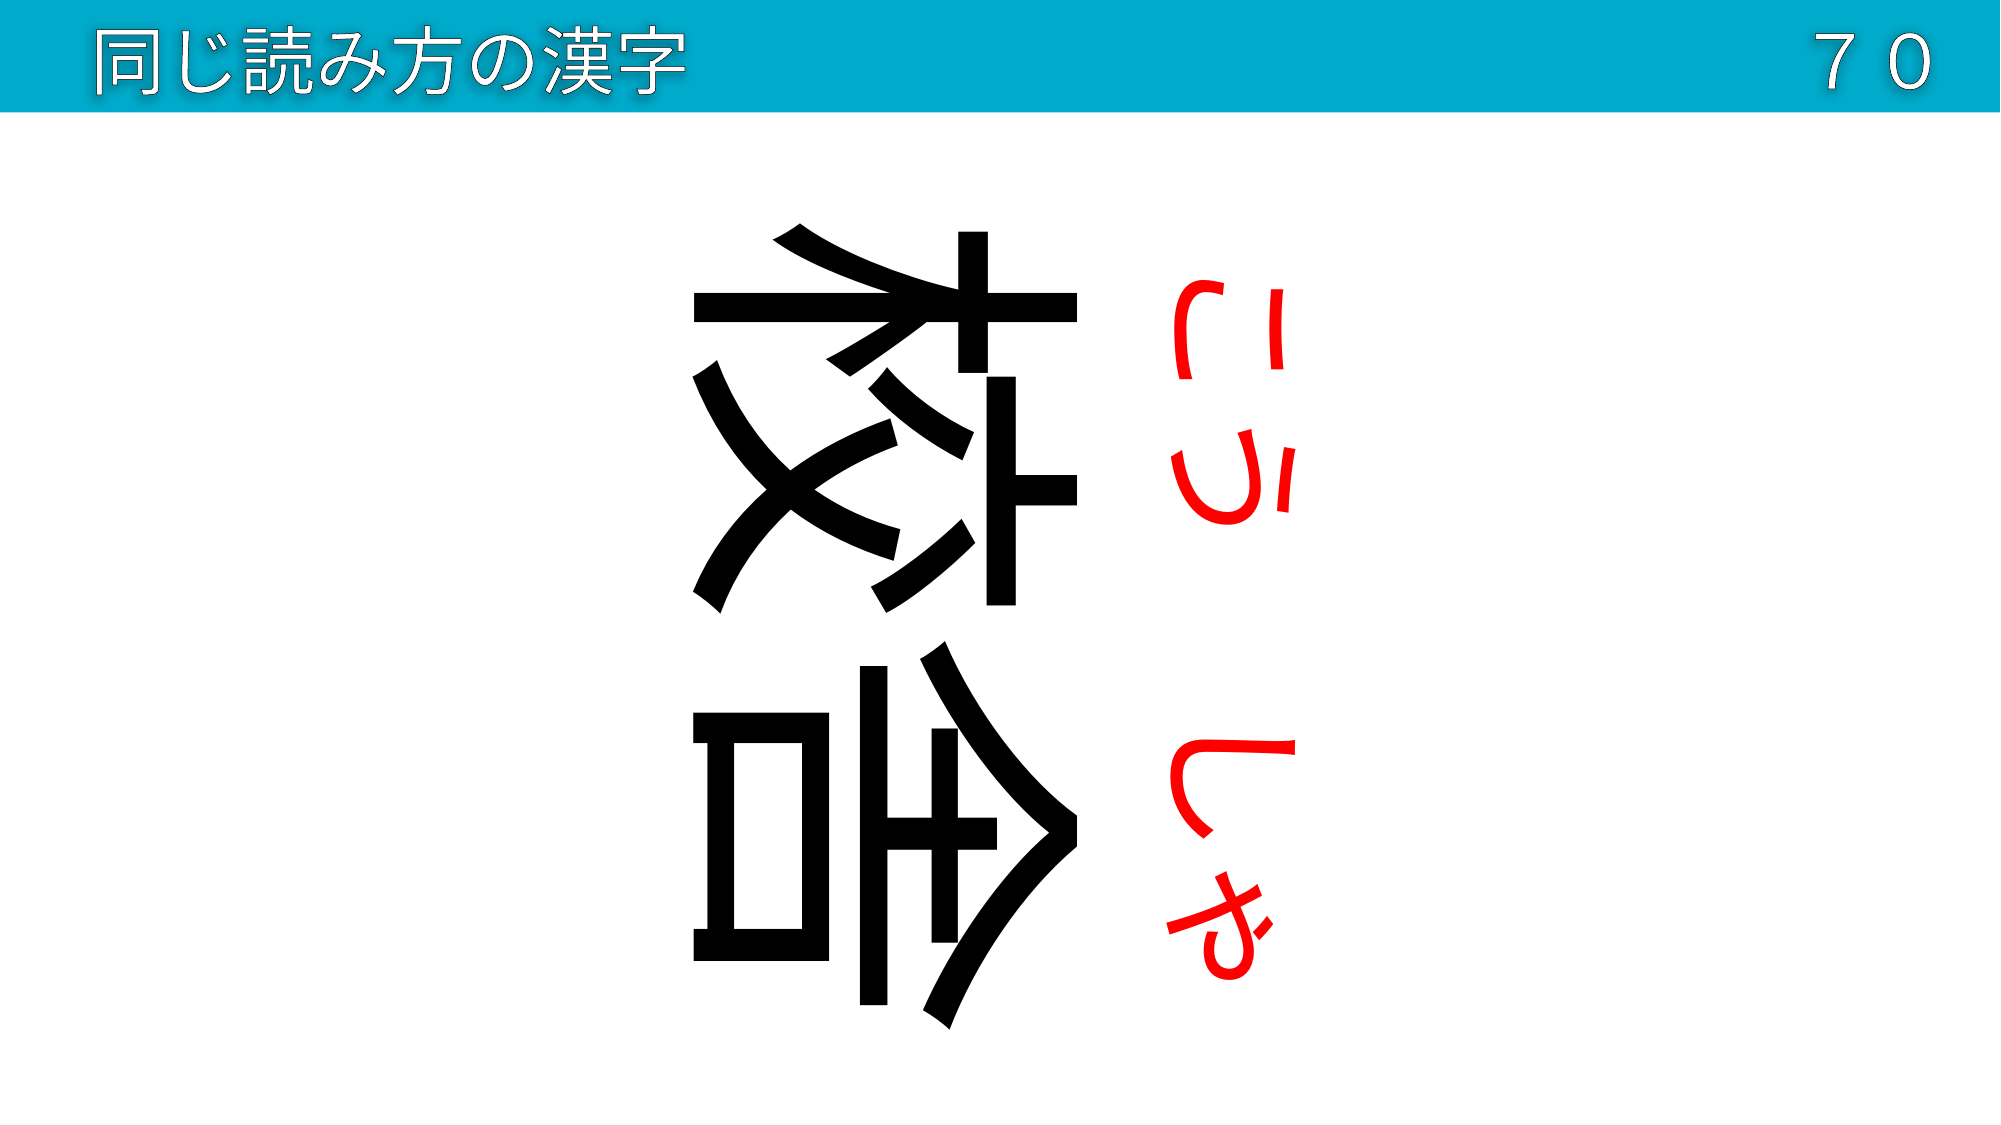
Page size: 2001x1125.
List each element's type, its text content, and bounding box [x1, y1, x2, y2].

text_box 同じ読み方の漢字 [75, 6, 1225, 112]
text_box 校舎 [616, 195, 1152, 1125]
text_box ７０ [1782, 6, 1963, 112]
text_box こう しゃ [1124, 239, 1337, 1012]
text_box [0, 0, 2000, 113]
